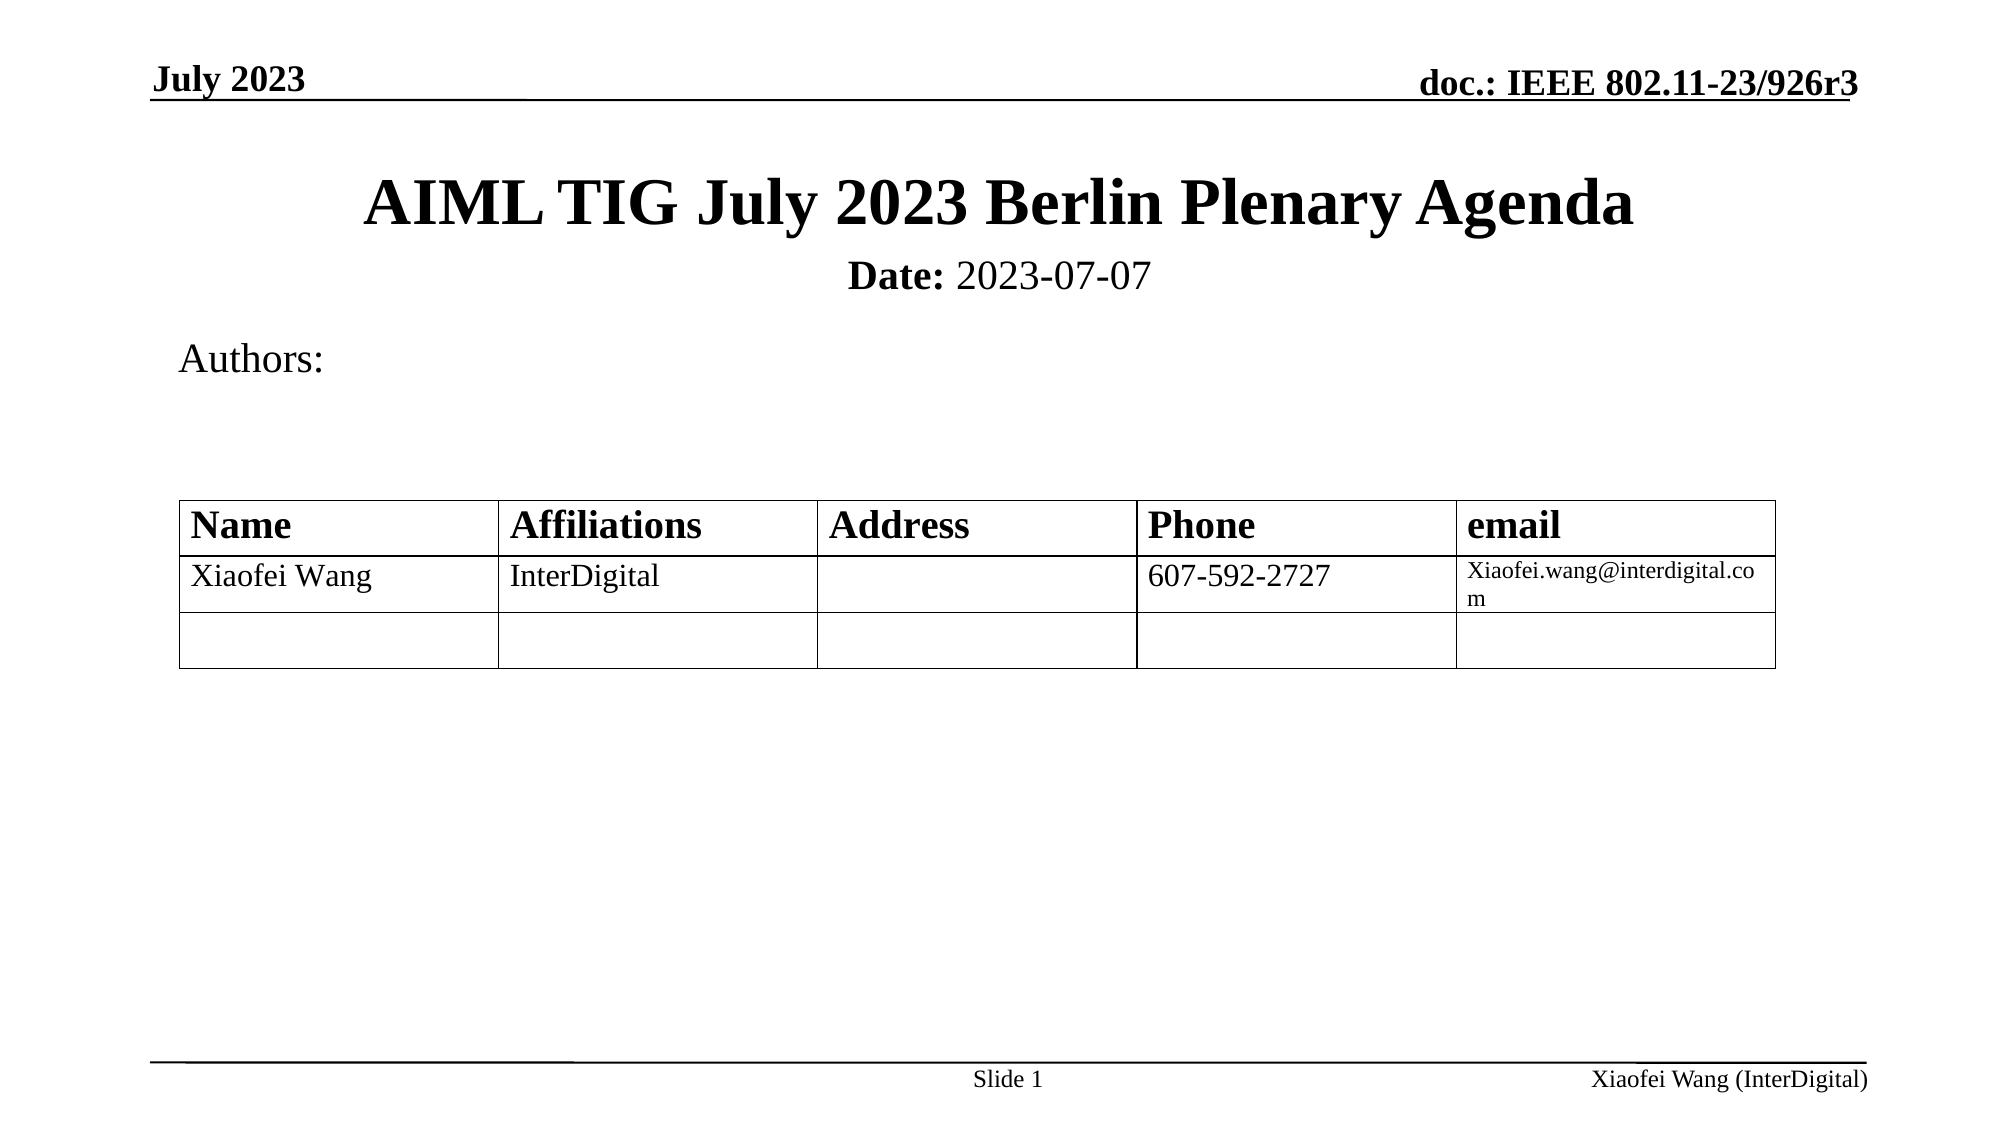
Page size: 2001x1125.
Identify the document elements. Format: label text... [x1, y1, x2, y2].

title AIML TIG July 2023 Berlin Plenary Agenda [149, 76, 1851, 319]
subtitle Date: 2023-07-07 [299, 239, 1701, 319]
slide_number Slide 1 [950, 1061, 1067, 1123]
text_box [164, 499, 1826, 905]
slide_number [152, 54, 563, 100]
text_box Authors: [162, 323, 401, 387]
footer Xiaofei Wang (InterDigital) [1171, 1061, 1869, 1093]
